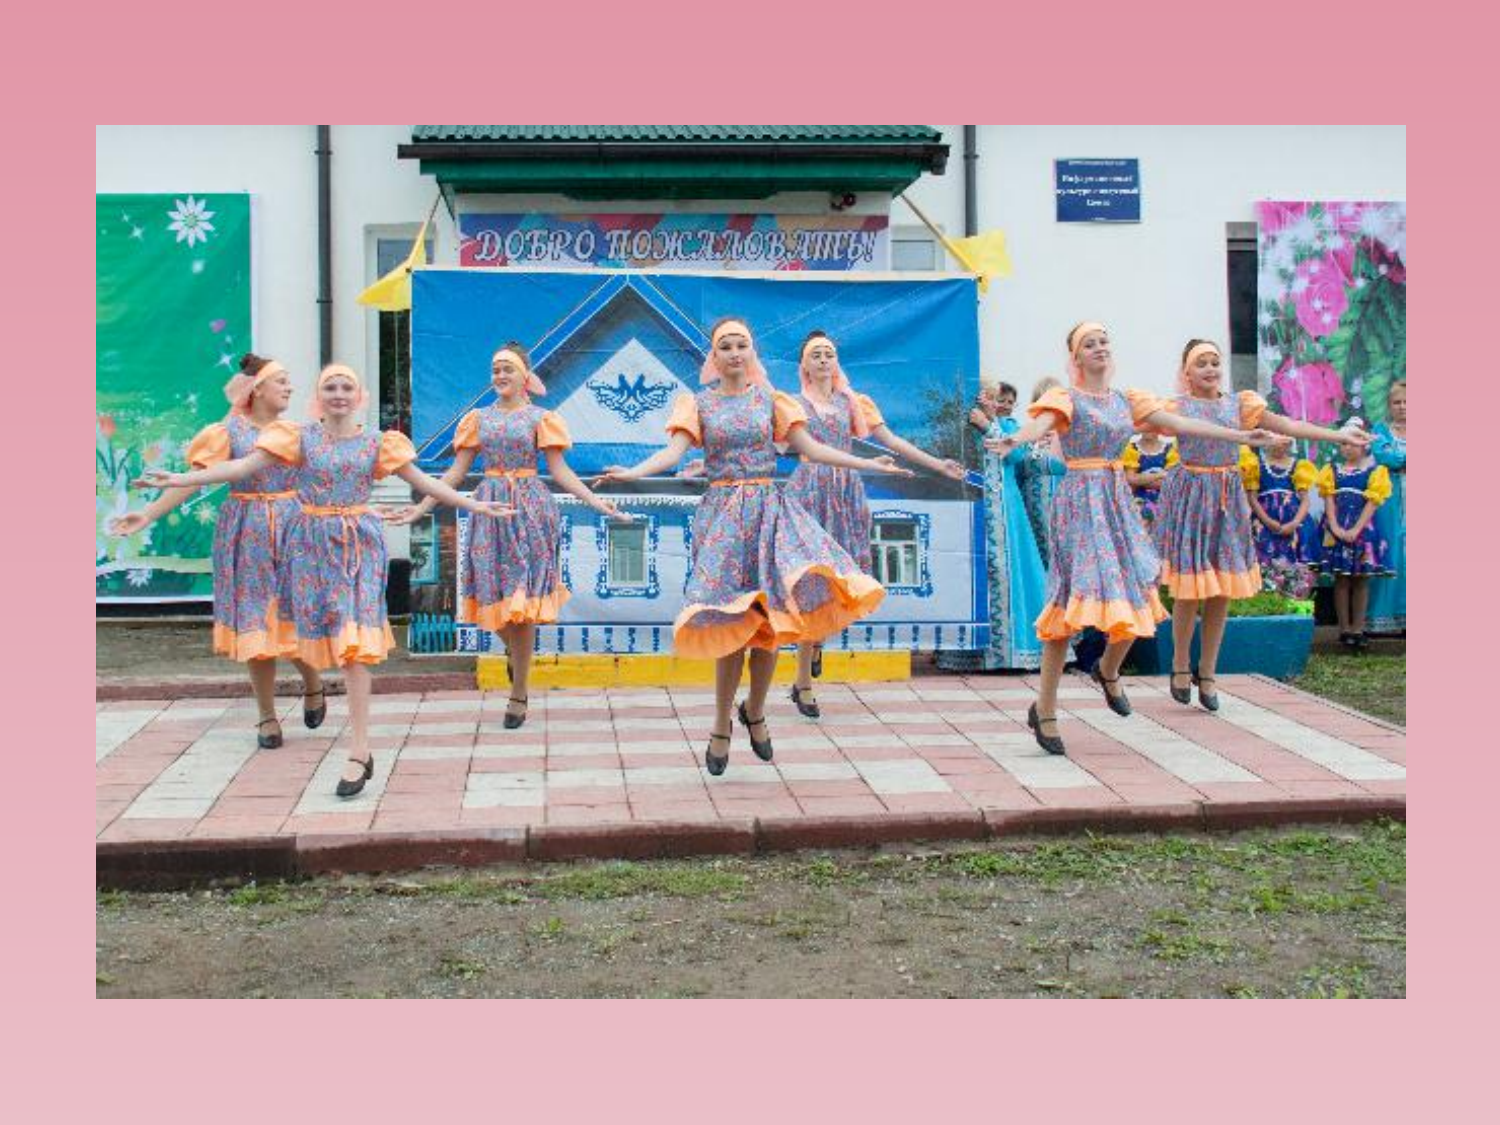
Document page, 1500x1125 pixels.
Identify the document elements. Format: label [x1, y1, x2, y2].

picture [96, 125, 1406, 999]
